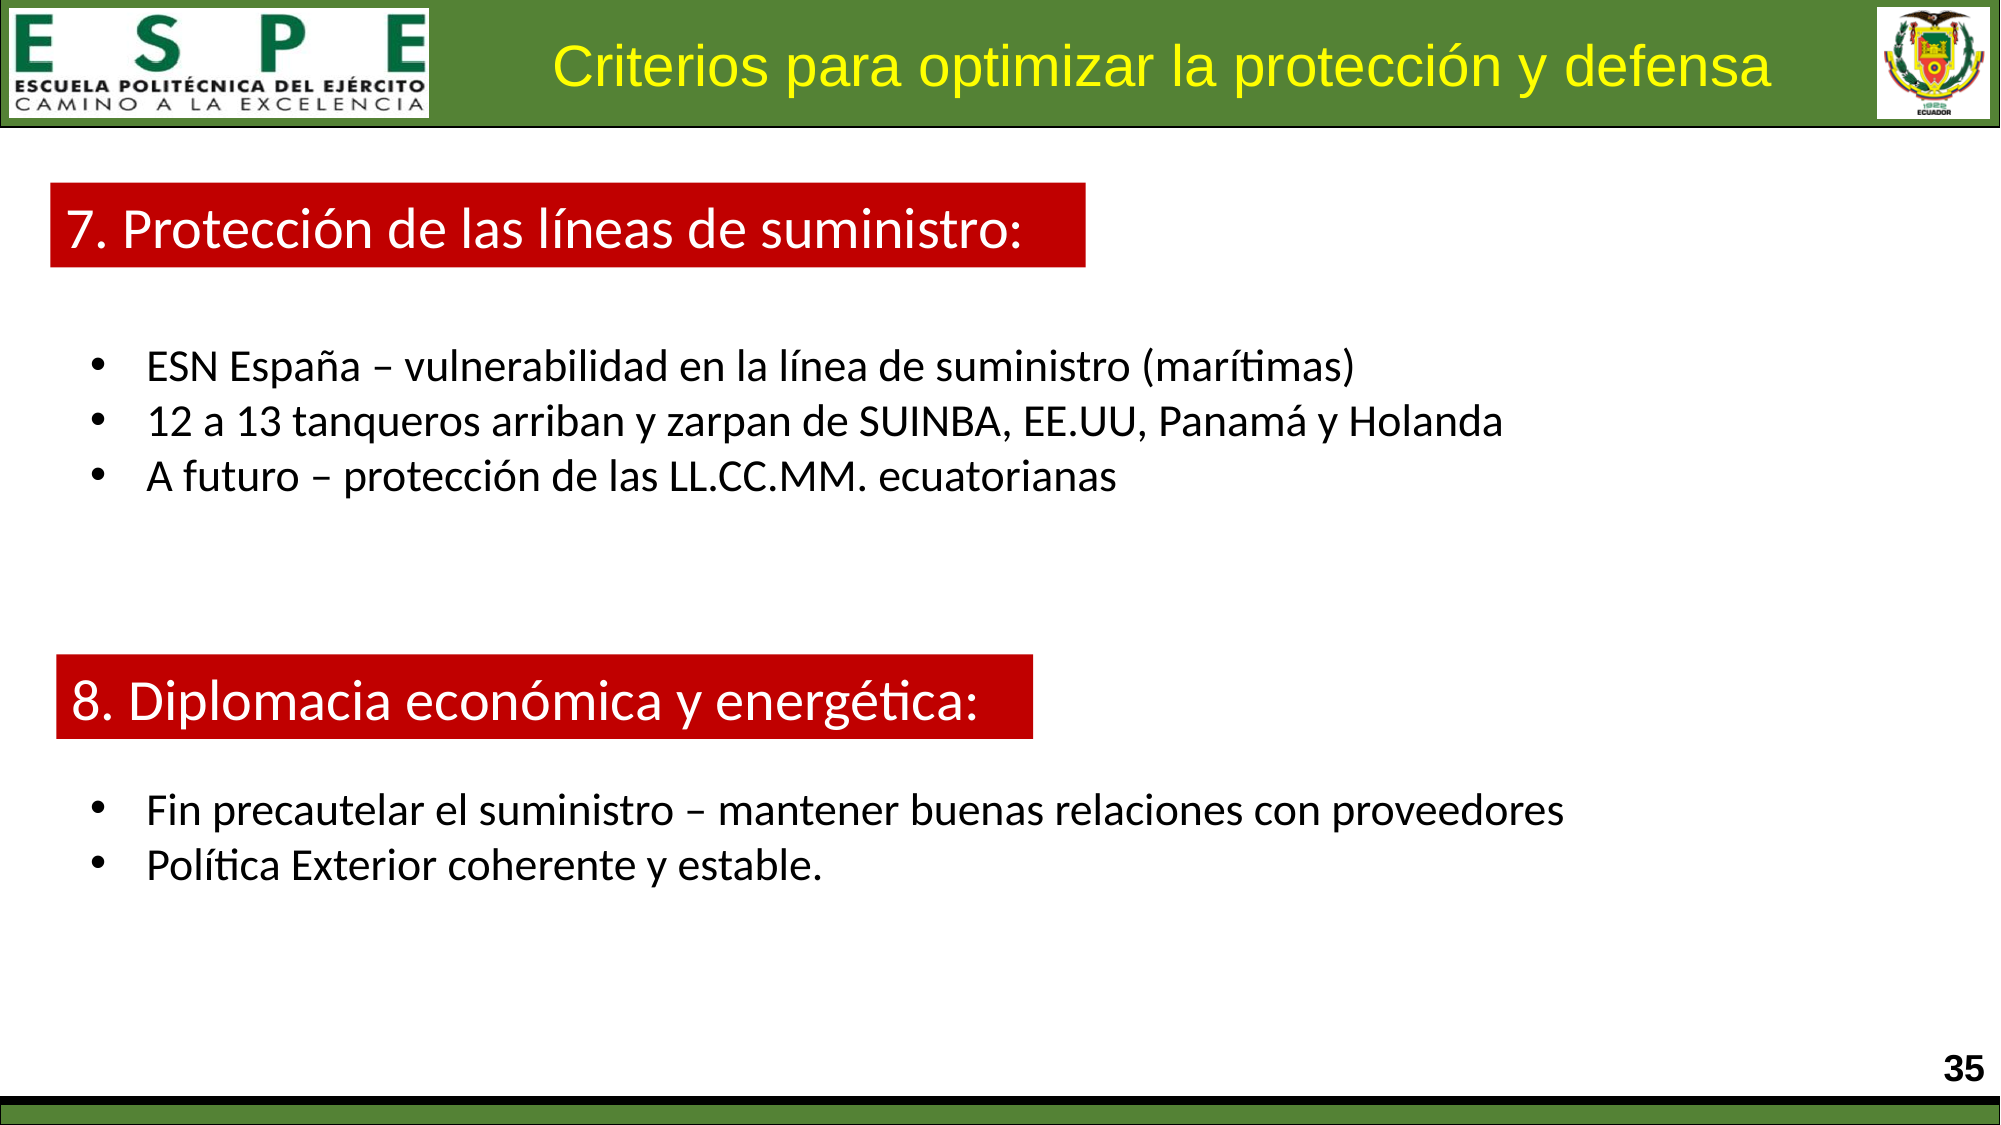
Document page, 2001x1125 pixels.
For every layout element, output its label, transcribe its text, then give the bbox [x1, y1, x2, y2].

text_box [0, 0, 2000, 128]
slide_number 35 [1550, 1037, 2000, 1096]
text_box 7. Protección de las líneas de suministro: [50, 182, 1086, 268]
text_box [0, 1096, 2000, 1125]
text_box ESN España – vulnerabilidad en la línea de suministro (marítimas) 12 a 13 tanqueros arriban y zarpan de SUINBA, EE.UU, Panamá y Holanda A futuro – protección de las LL.CC.MM. ecuatorianas [75, 328, 1933, 509]
text_box Fin precautelar el suministro – mantener buenas relaciones con proveedores Política Exterior coherente y estable. [75, 772, 1933, 897]
text_box 8. Diplomacia económica y energética: [56, 654, 1034, 739]
